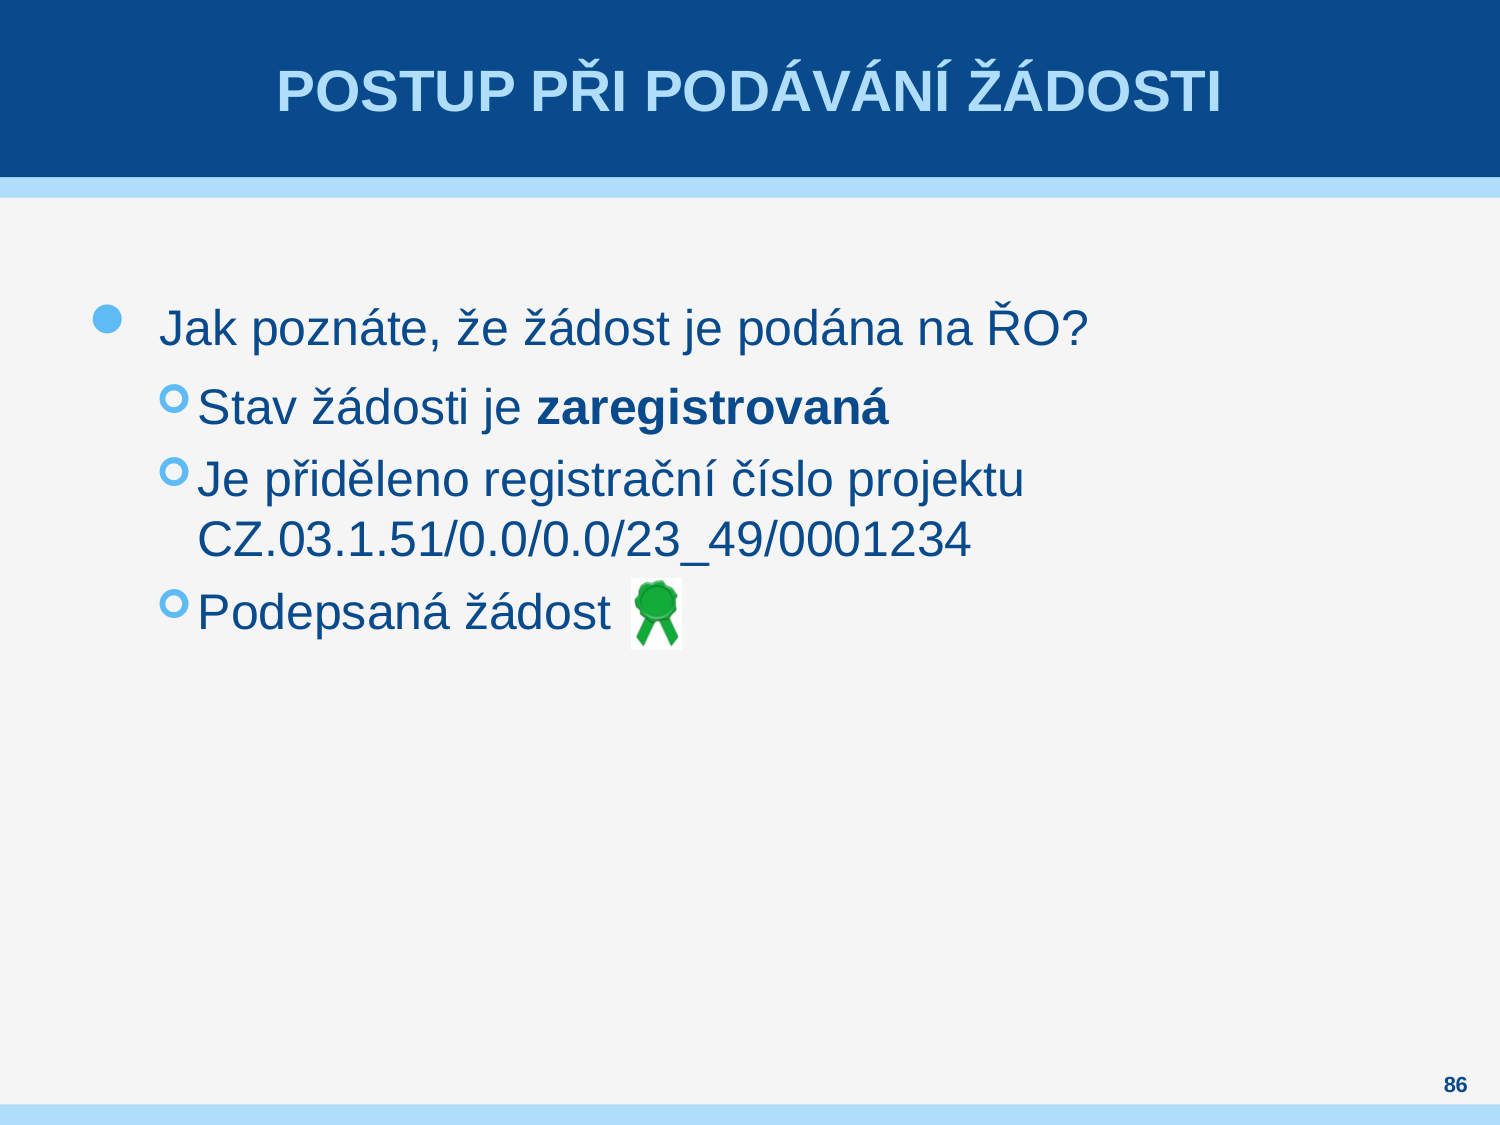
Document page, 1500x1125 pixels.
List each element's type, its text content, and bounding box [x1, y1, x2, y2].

list Jak poznáte, že žádost je podána na ŘO? Stav žádosti je zaregistrovaná Je přiděleno registrační číslo projektu CZ.03.1.51/0.0/0.0/23_49/0001234 Podepsaná žádost [88, 295, 1412, 1004]
title Postup při podávání žádosti [59, 0, 1441, 178]
slide_number 86 [1417, 1068, 1495, 1099]
picture [631, 578, 683, 650]
